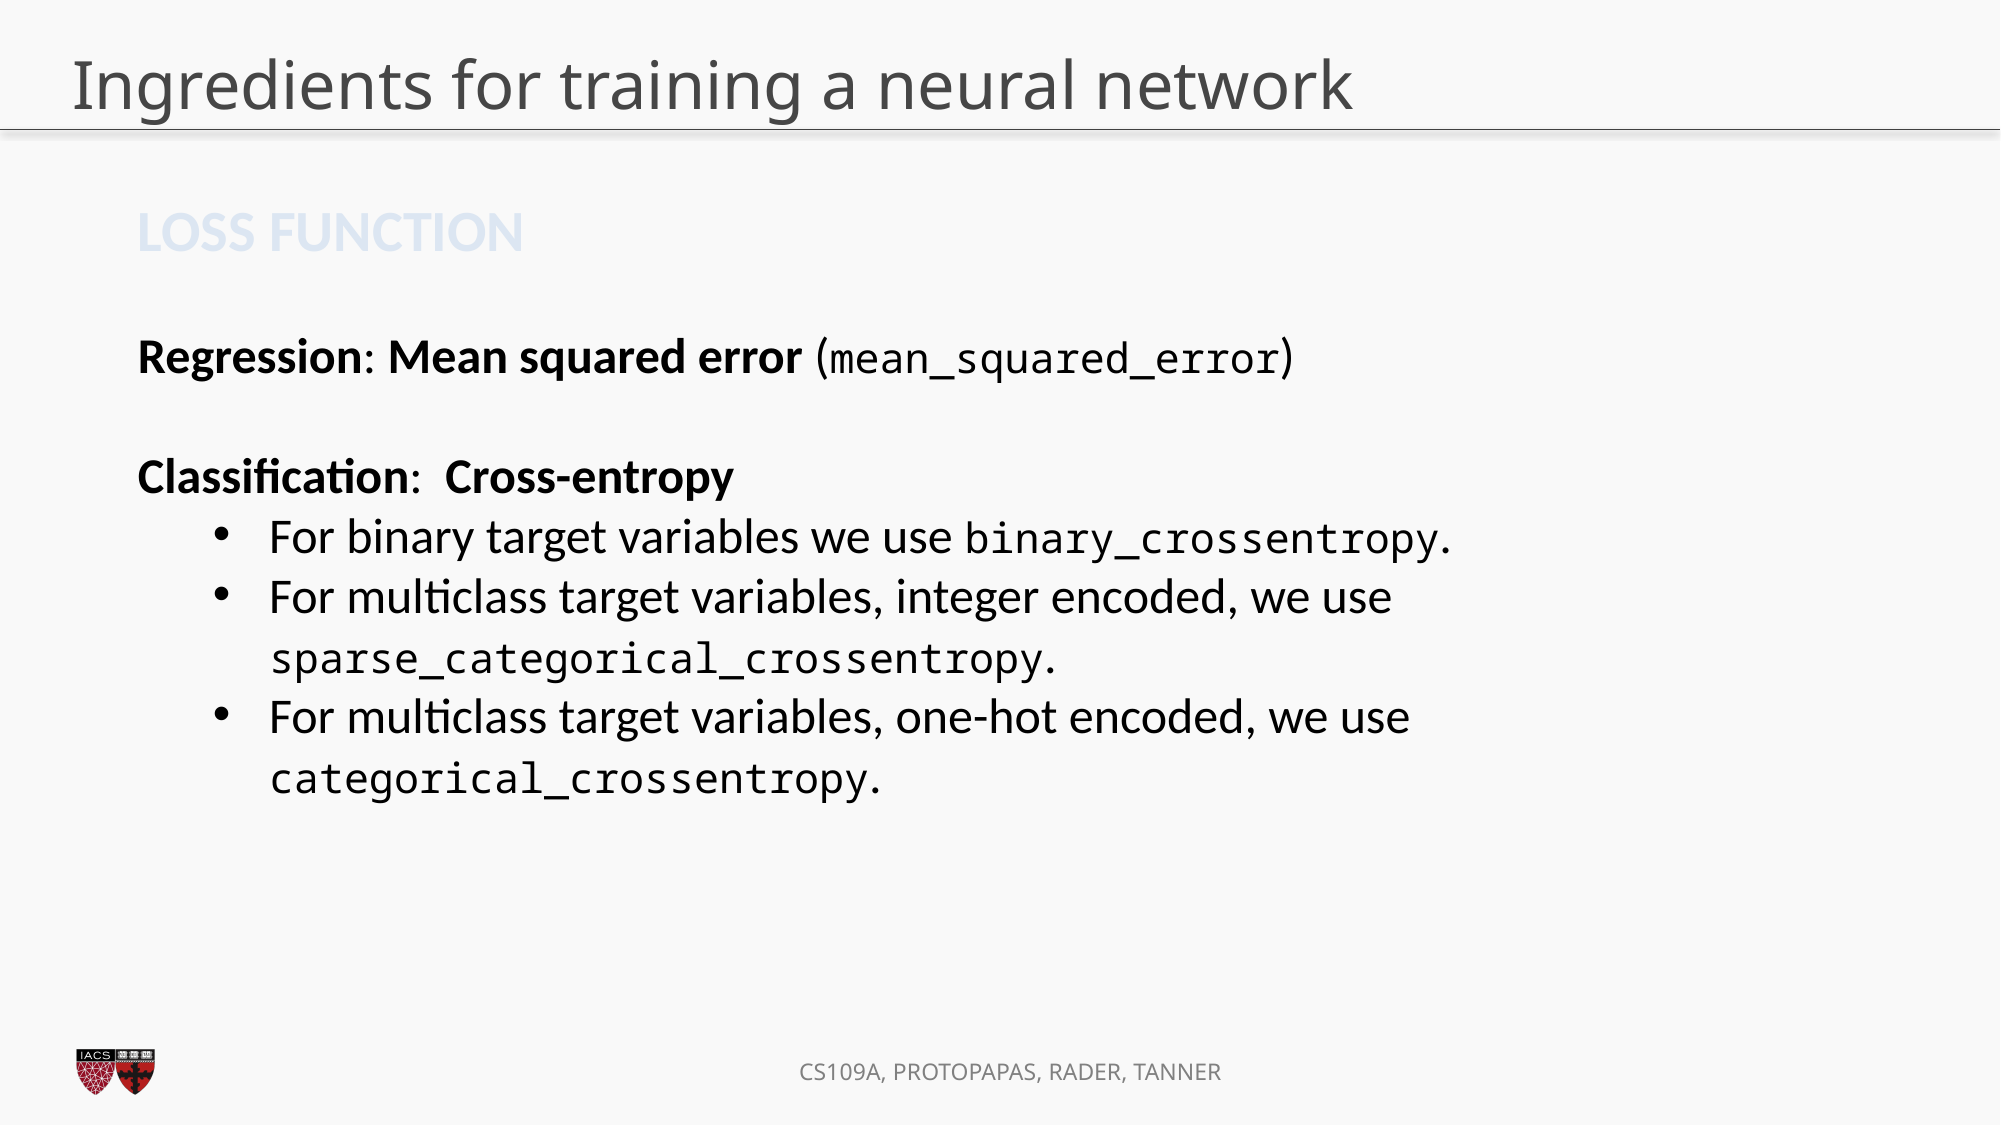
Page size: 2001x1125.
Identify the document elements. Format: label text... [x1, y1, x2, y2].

text_box LOSS FUNCTION Regression: Mean squared error (mean_squared_error) Classification: Cross-entropy For binary target variables we use binary_crossentropy. For multiclass target variables, integer encoded, we use sparse_categorical_crossentropy. For multiclass target variables, one-hot encoded, we use categorical_crossentropy. [123, 185, 1756, 856]
picture [75, 1049, 155, 1095]
title Ingredients for training a neural network [57, 35, 1943, 162]
